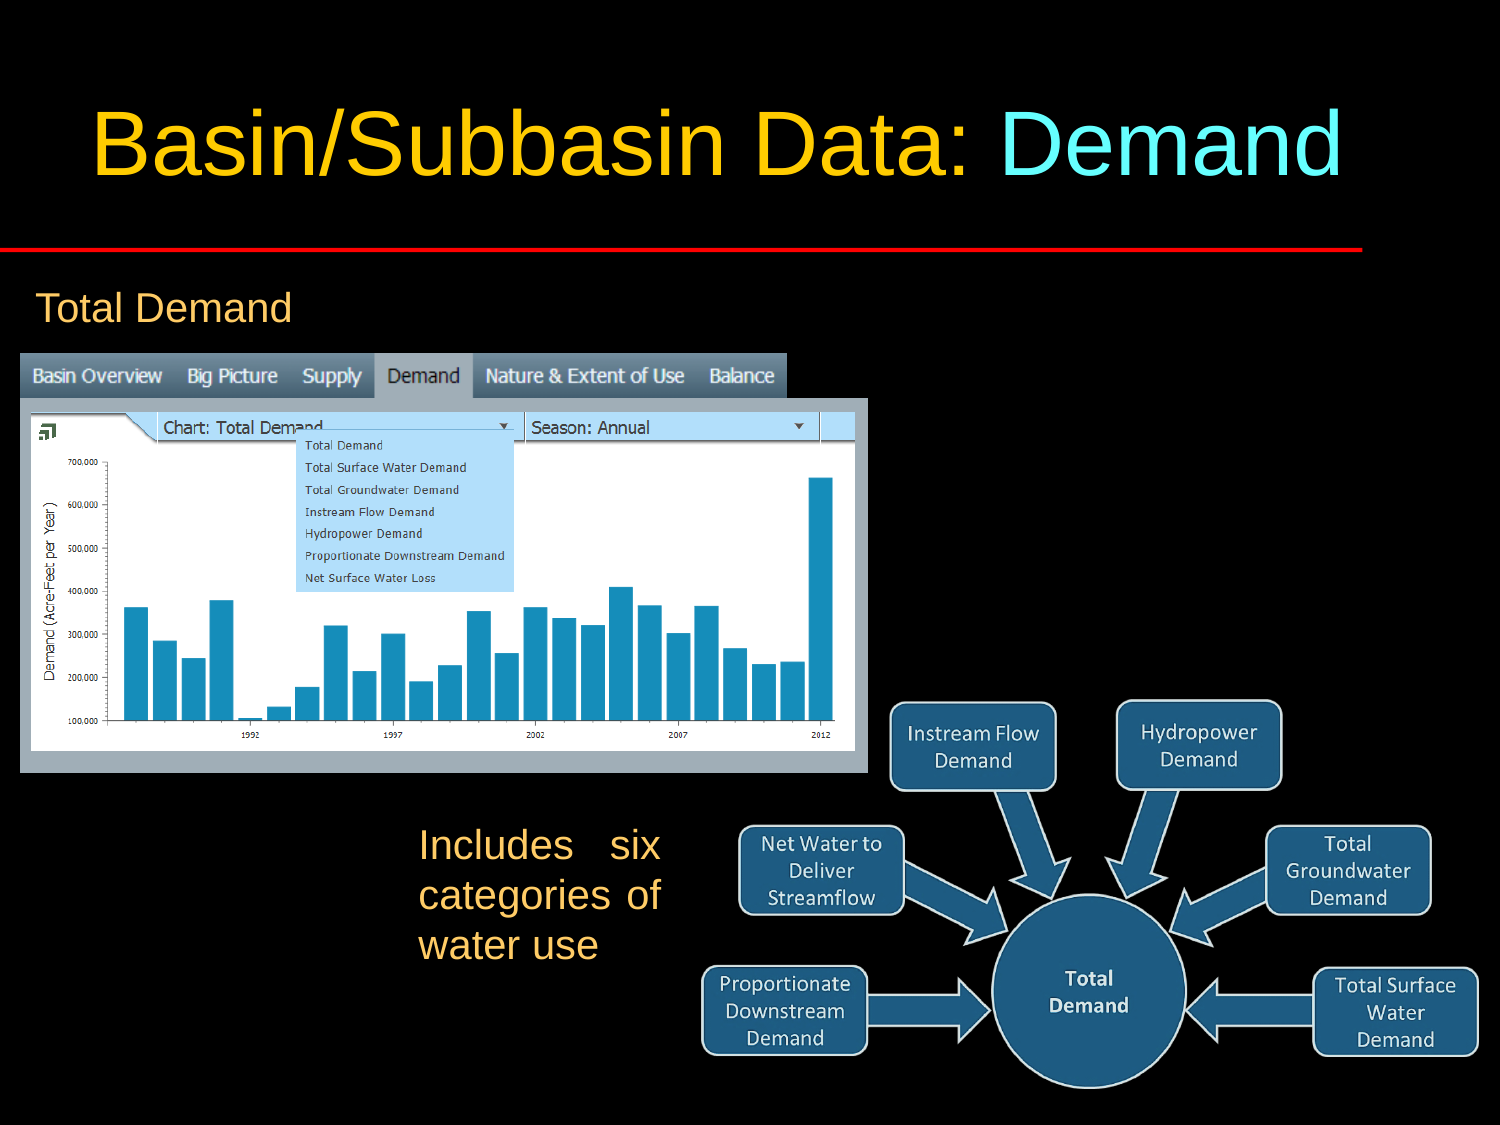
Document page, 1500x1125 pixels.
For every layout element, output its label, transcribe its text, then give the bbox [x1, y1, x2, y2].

picture [700, 698, 1479, 1090]
text_box Includes six categories of water use [403, 810, 677, 978]
title Basin/Subbasin Data: Demand [75, 45, 1425, 233]
list Total Demand [20, 272, 352, 334]
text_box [19, 353, 868, 773]
